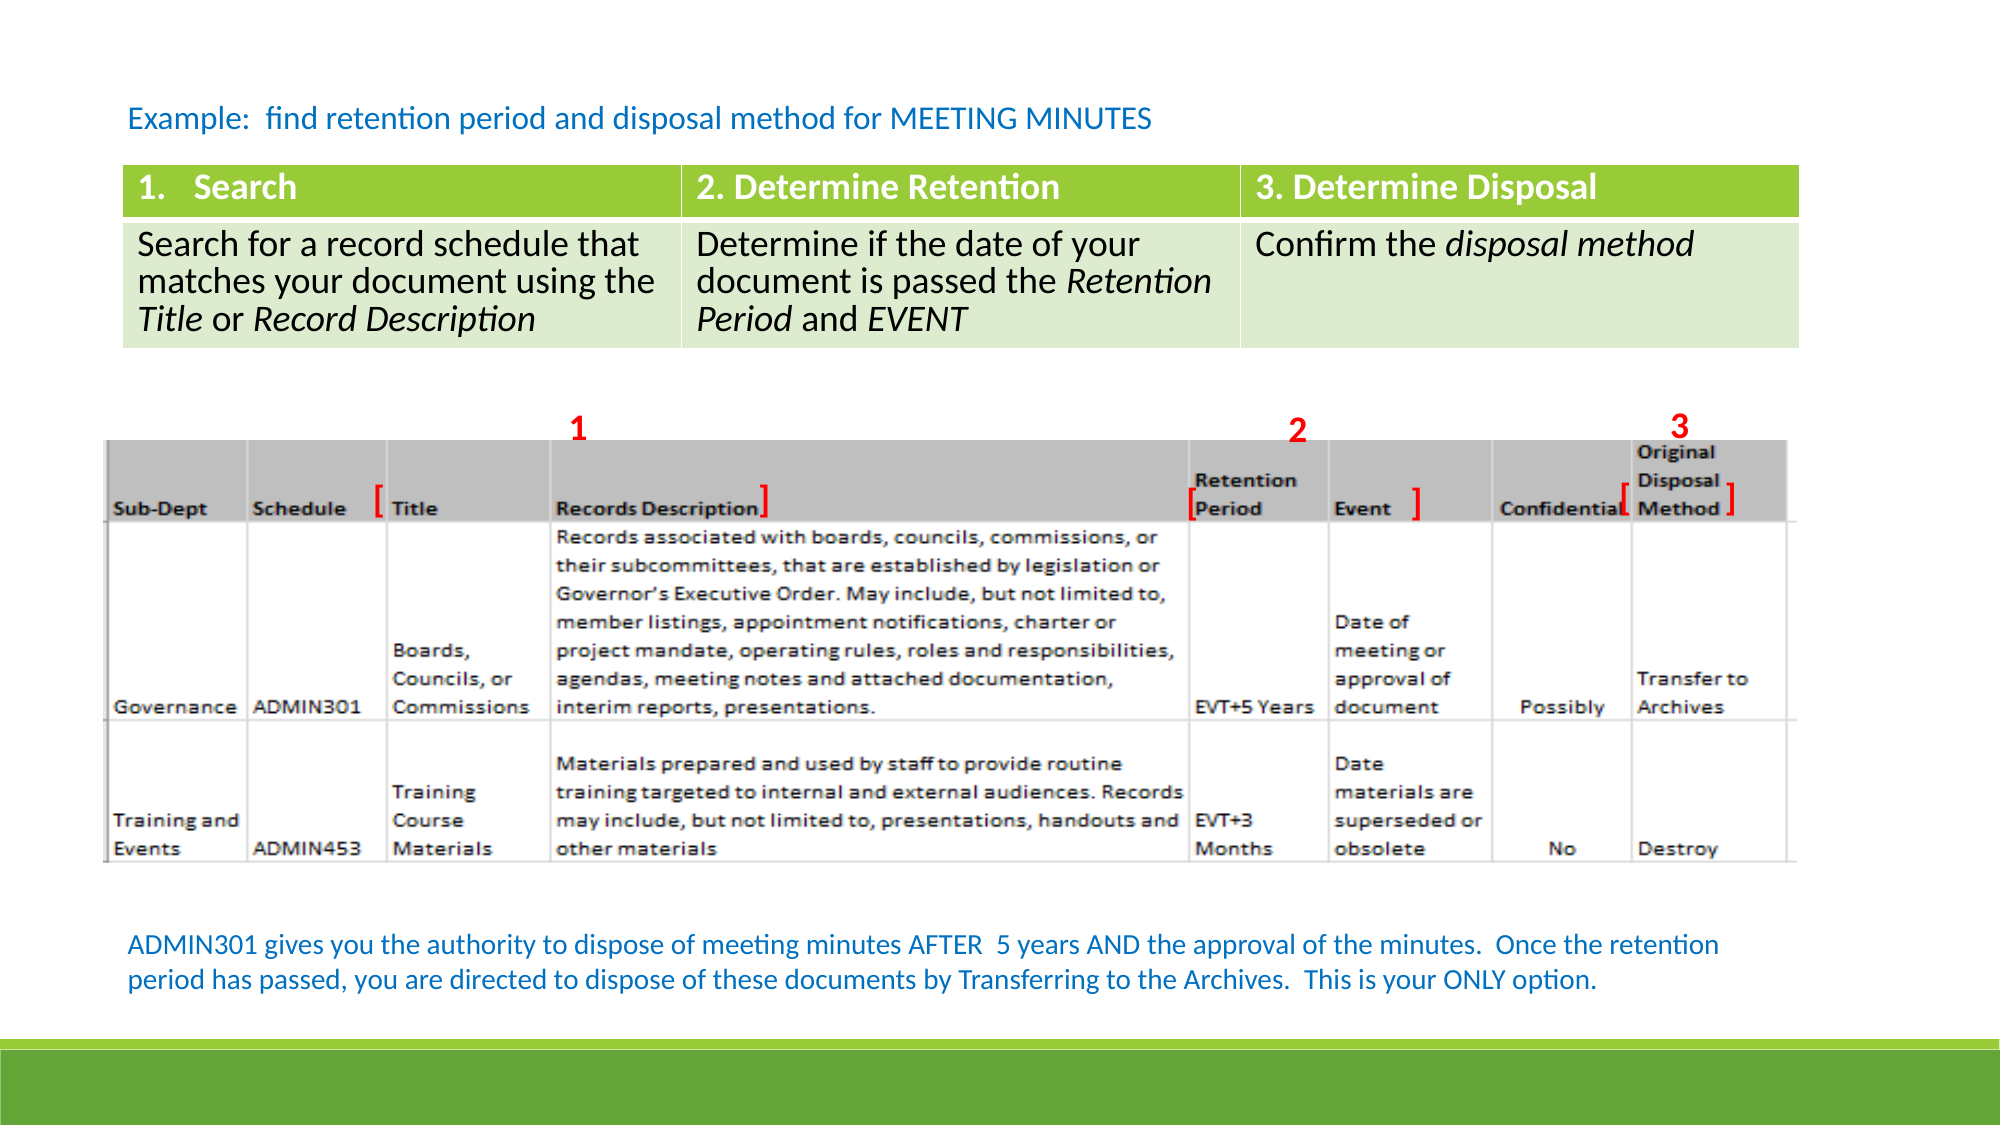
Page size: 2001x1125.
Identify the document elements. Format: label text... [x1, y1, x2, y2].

table_cell Confirm the disposal method [1241, 223, 1799, 348]
table_cell Determine if the date of your document is passed the Retention Period and EVENT [682, 223, 1240, 348]
table_header 3. Determine Disposal [1241, 165, 1799, 217]
text_box 2 [ ] [1171, 397, 1457, 438]
text_box Example: find retention period and disposal method for MEETING MINUTES [112, 88, 1809, 144]
text_box 1 [ ] [358, 395, 793, 438]
text_box ADMIN301 gives you the authority to dispose of meeting minutes AFTER 5 years AND the approval of the minutes. Once the retention period has passed, you are directed to dispose of these documents by Transferring to the Archives. This is your ONLY option. [112, 917, 1809, 1003]
table_cell Search for a record schedule that matches your document using the Title or Record Description [123, 223, 681, 348]
table_header 2. Determine Retention [682, 165, 1240, 217]
text_box 3 [ ] [1604, 393, 1812, 526]
table_header Search [123, 165, 681, 217]
picture [102, 440, 1800, 863]
